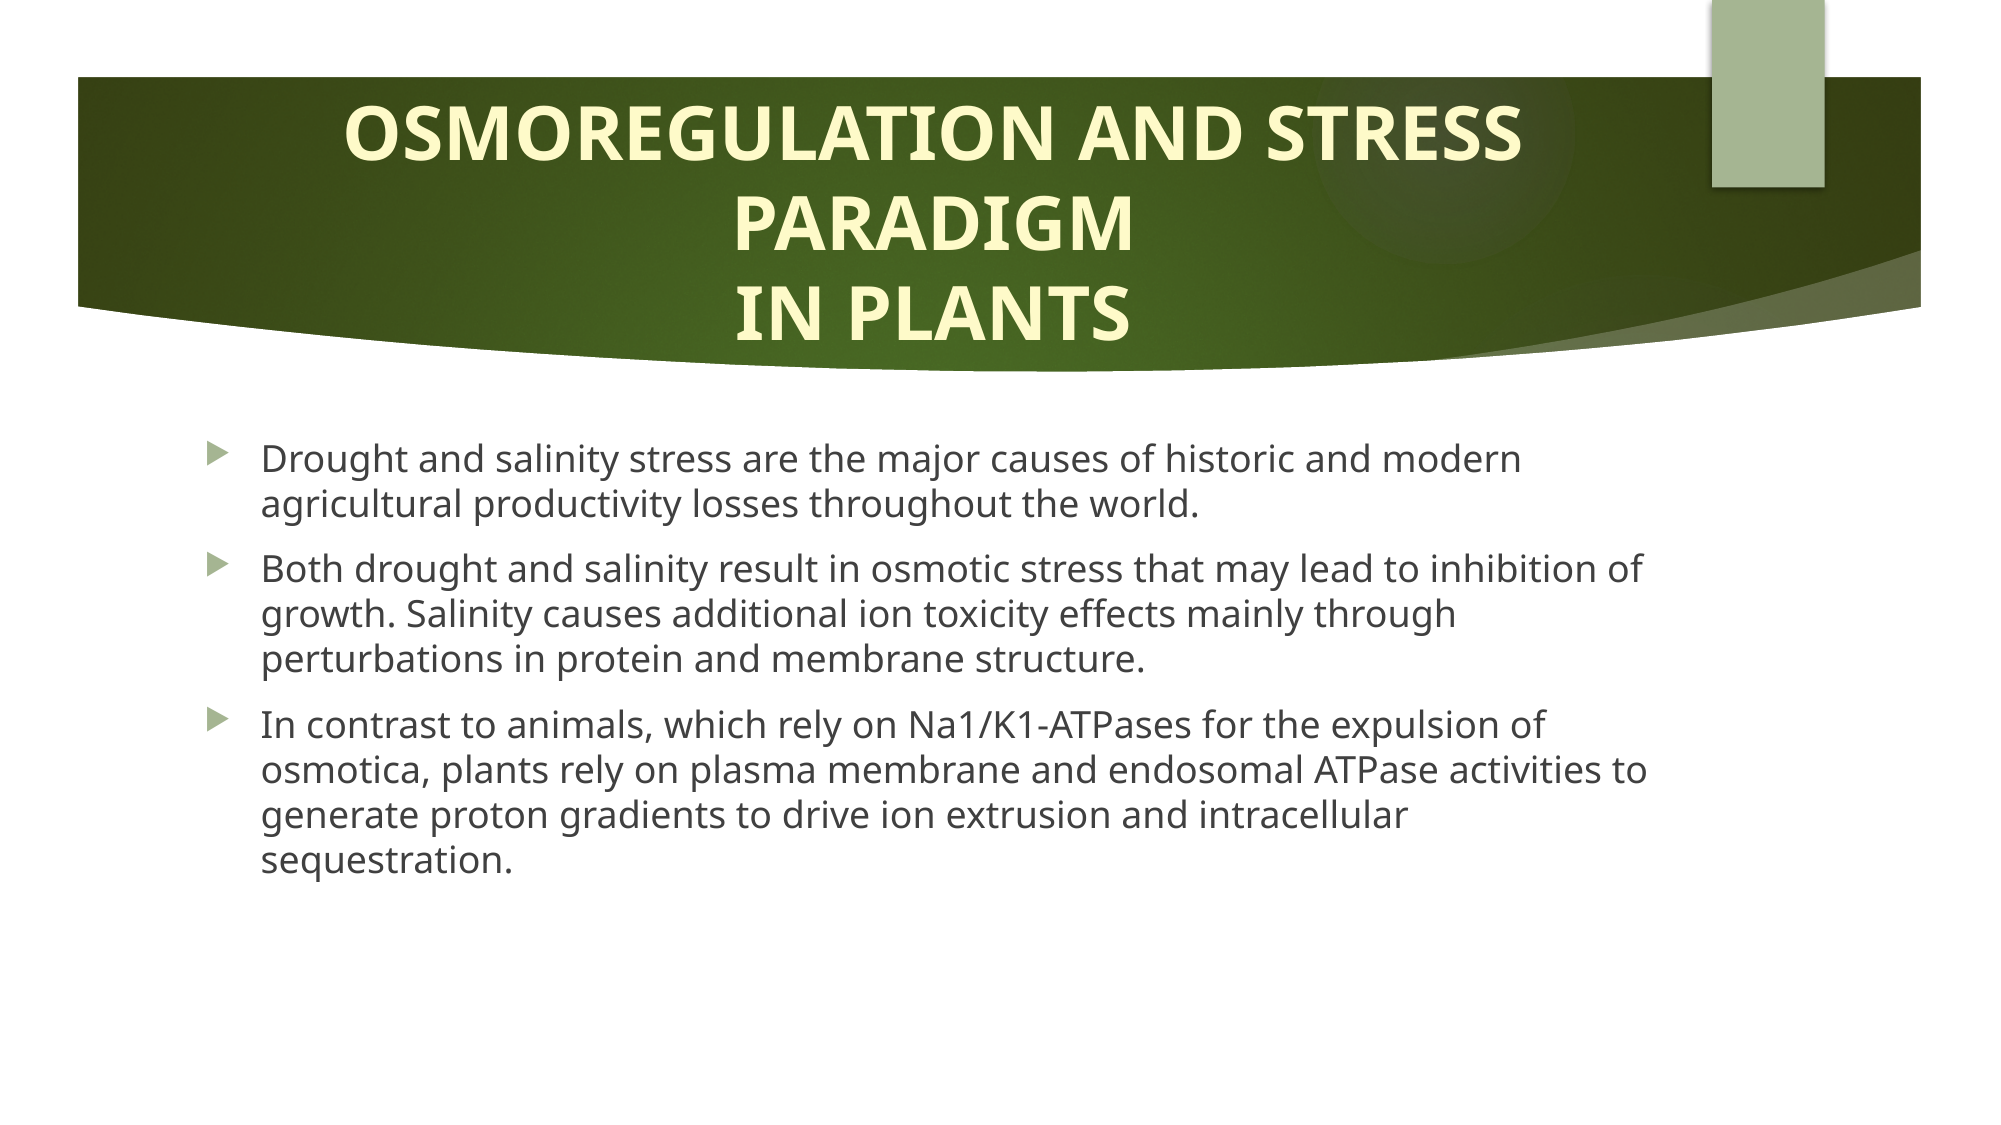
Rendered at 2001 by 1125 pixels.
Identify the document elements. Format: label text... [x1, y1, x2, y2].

list Drought and salinity stress are the major causes of historic and modern agricultural productivity losses throughout the world. Both drought and salinity result in osmotic stress that may lead to inhibition of growth. Salinity causes additional ion toxicity effects mainly through perturbations in protein and membrane structure. In contrast to animals, which rely on Na1/K1-ATPases for the expulsion of osmotica, plants rely on plasma membrane and endosomal ATPase activities to generate proton gradients to drive ion extrusion and intracellular sequestration. [189, 427, 1684, 988]
title OSMOREGULATION AND STRESS PARADIGM IN PLANTS [129, 178, 1740, 263]
